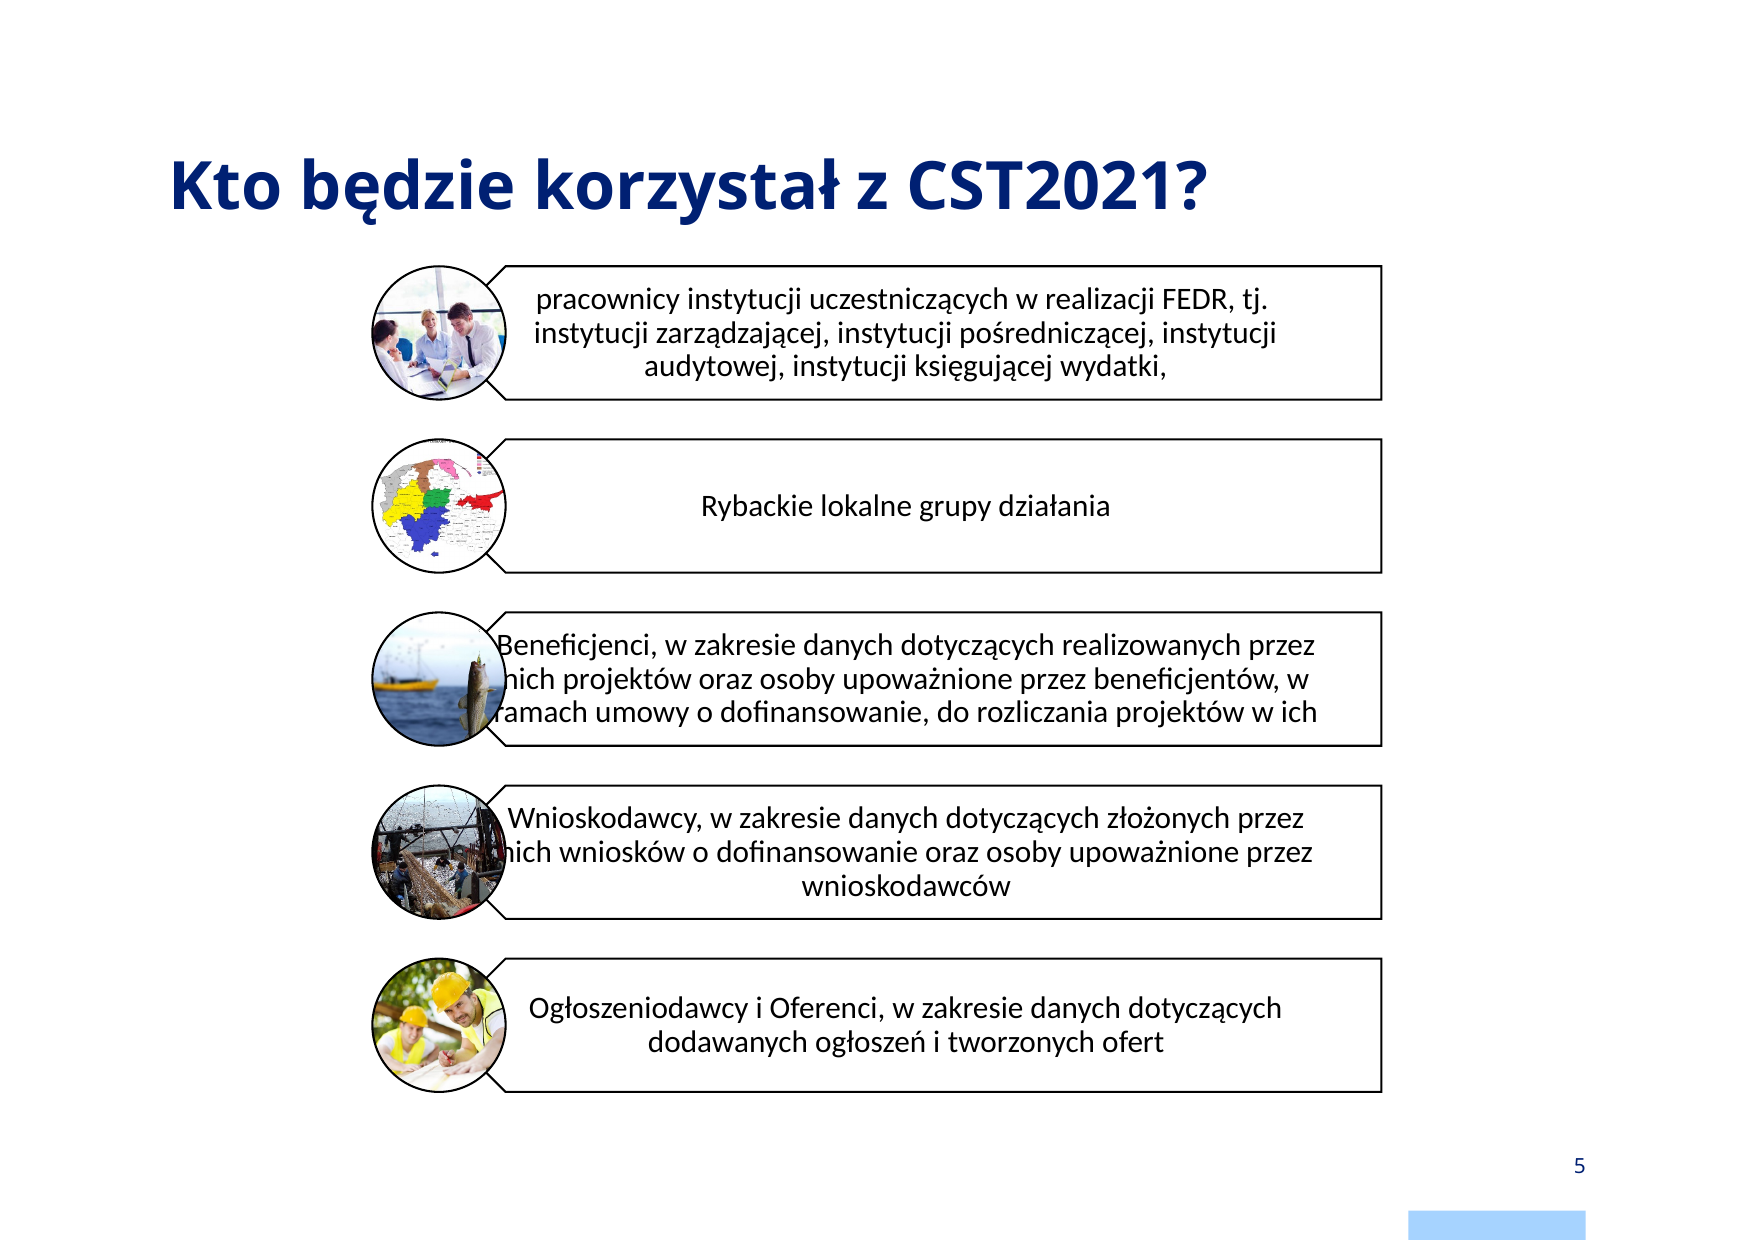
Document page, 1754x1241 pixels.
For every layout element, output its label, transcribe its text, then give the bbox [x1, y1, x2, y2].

slide_number 5 [1408, 1151, 1586, 1182]
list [168, 265, 1586, 1093]
title Kto będzie korzystał z CST2021? [168, 147, 1586, 265]
